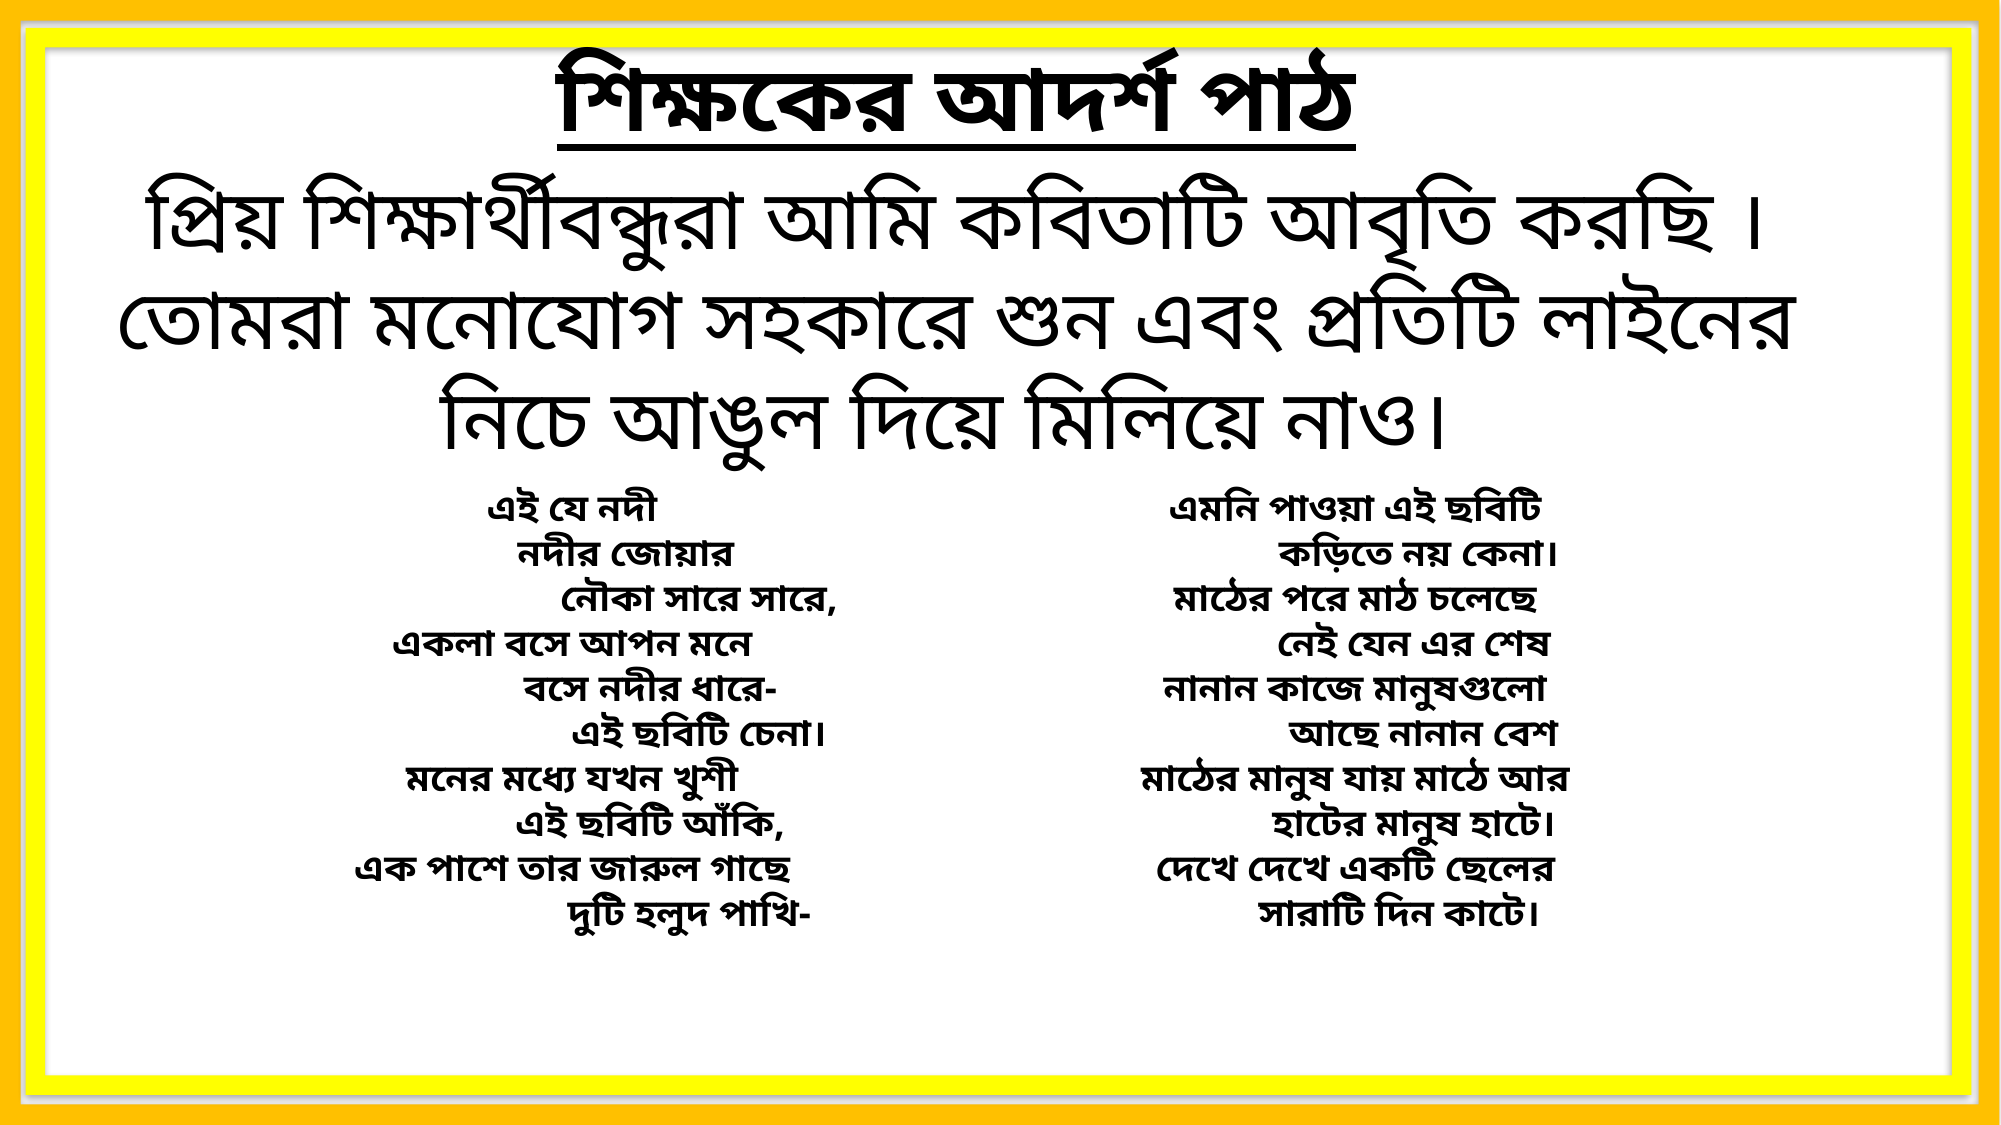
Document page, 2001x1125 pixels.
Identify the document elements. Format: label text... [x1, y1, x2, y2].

text_box এমনি পাওয়া এই ছবিটি কড়িতে নয় কেনা। মাঠের পরে মাঠ চলেছে নেই যেন এর শেষ নানান কাজে মানুষগুলো আছে নানান বেশ মাঠের মানুষ যায় মাঠে আর হাটের মানুষ হাটে। দেখে দেখে একটি ছেলের সারাটি দিন কাটে। [848, 476, 1862, 942]
text_box শিক্ষকের আদর্শ পাঠ [449, 32, 1463, 203]
text_box প্রিয় শিক্ষার্থীবন্ধুরা আমি কবিতাটি আবৃতি করছি । তোমরা মনোযোগ সহকারে শুন এবং প্রতিটি লাইনের নিচে আঙুল দিয়ে মিলিয়ে নাও। [51, 158, 1862, 474]
text_box এই যে নদী নদীর জোয়ার নৌকা সারে সারে, একলা বসে আপন মনে বসে নদীর ধারে- এই ছবিটি চেনা। মনের মধ্যে যখন খুশী এই ছবিটি আঁকি, এক পাশে তার জারুল গাছে দুটি হলুদ পাখি- [188, 476, 848, 942]
